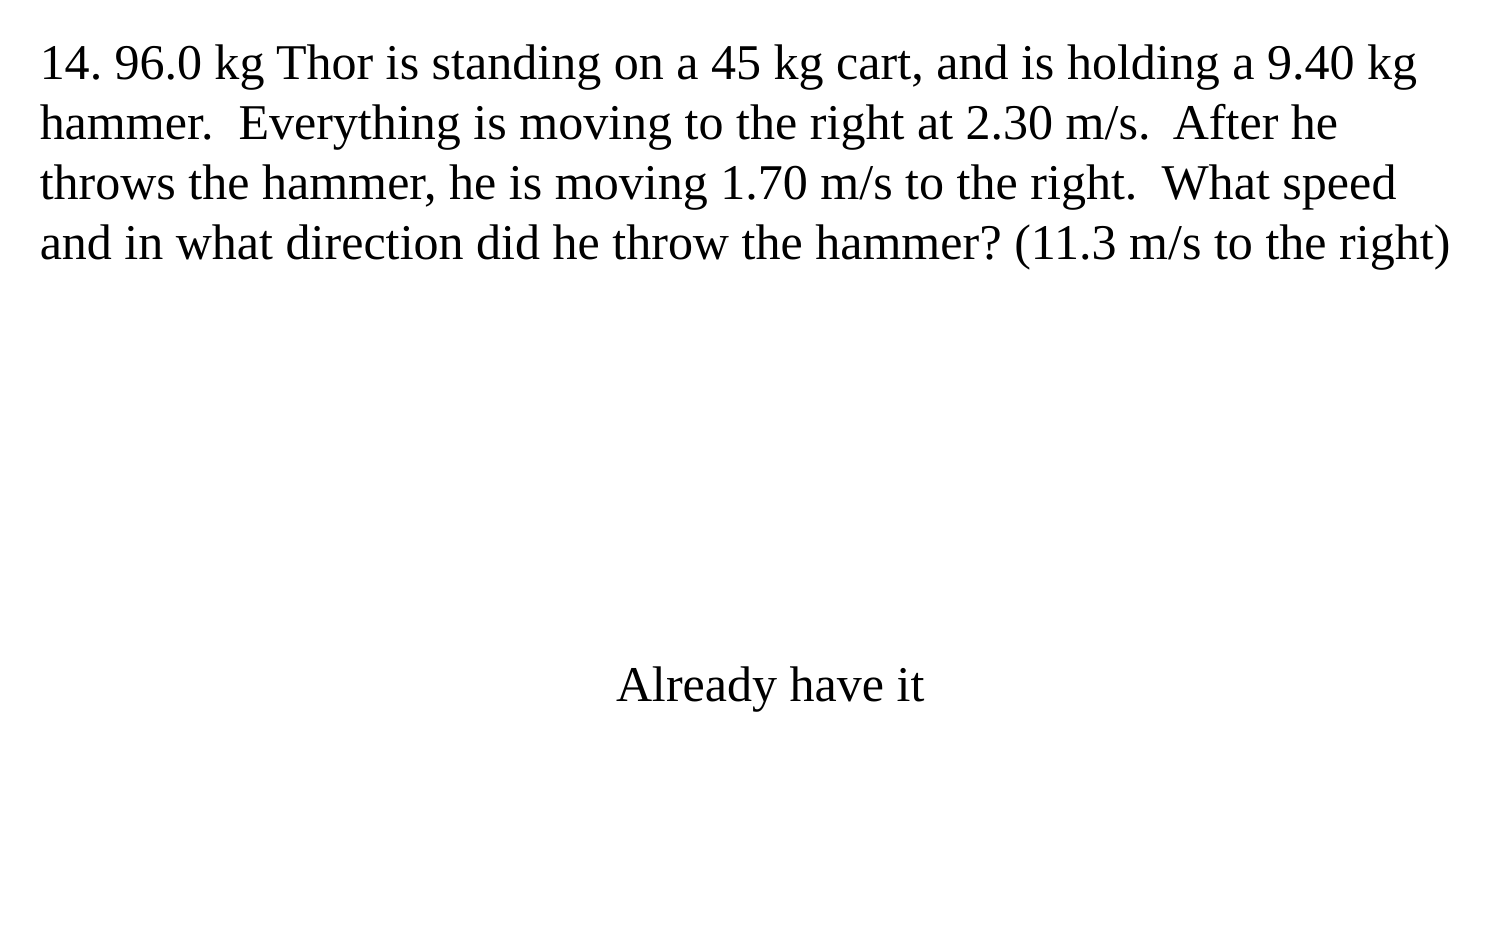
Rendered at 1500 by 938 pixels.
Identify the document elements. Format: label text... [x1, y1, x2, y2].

text_box Already have it [601, 643, 940, 719]
text_box 14. 96.0 kg Thor is standing on a 45 kg cart, and is holding a 9.40 kg hammer. Everything is moving to the right at 2.30 m/s. After he throws the hammer, he is moving 1.70 m/s to the right. What speed and in what direction did he throw the hammer? (11.3 m/s to the right) [24, 21, 1475, 337]
